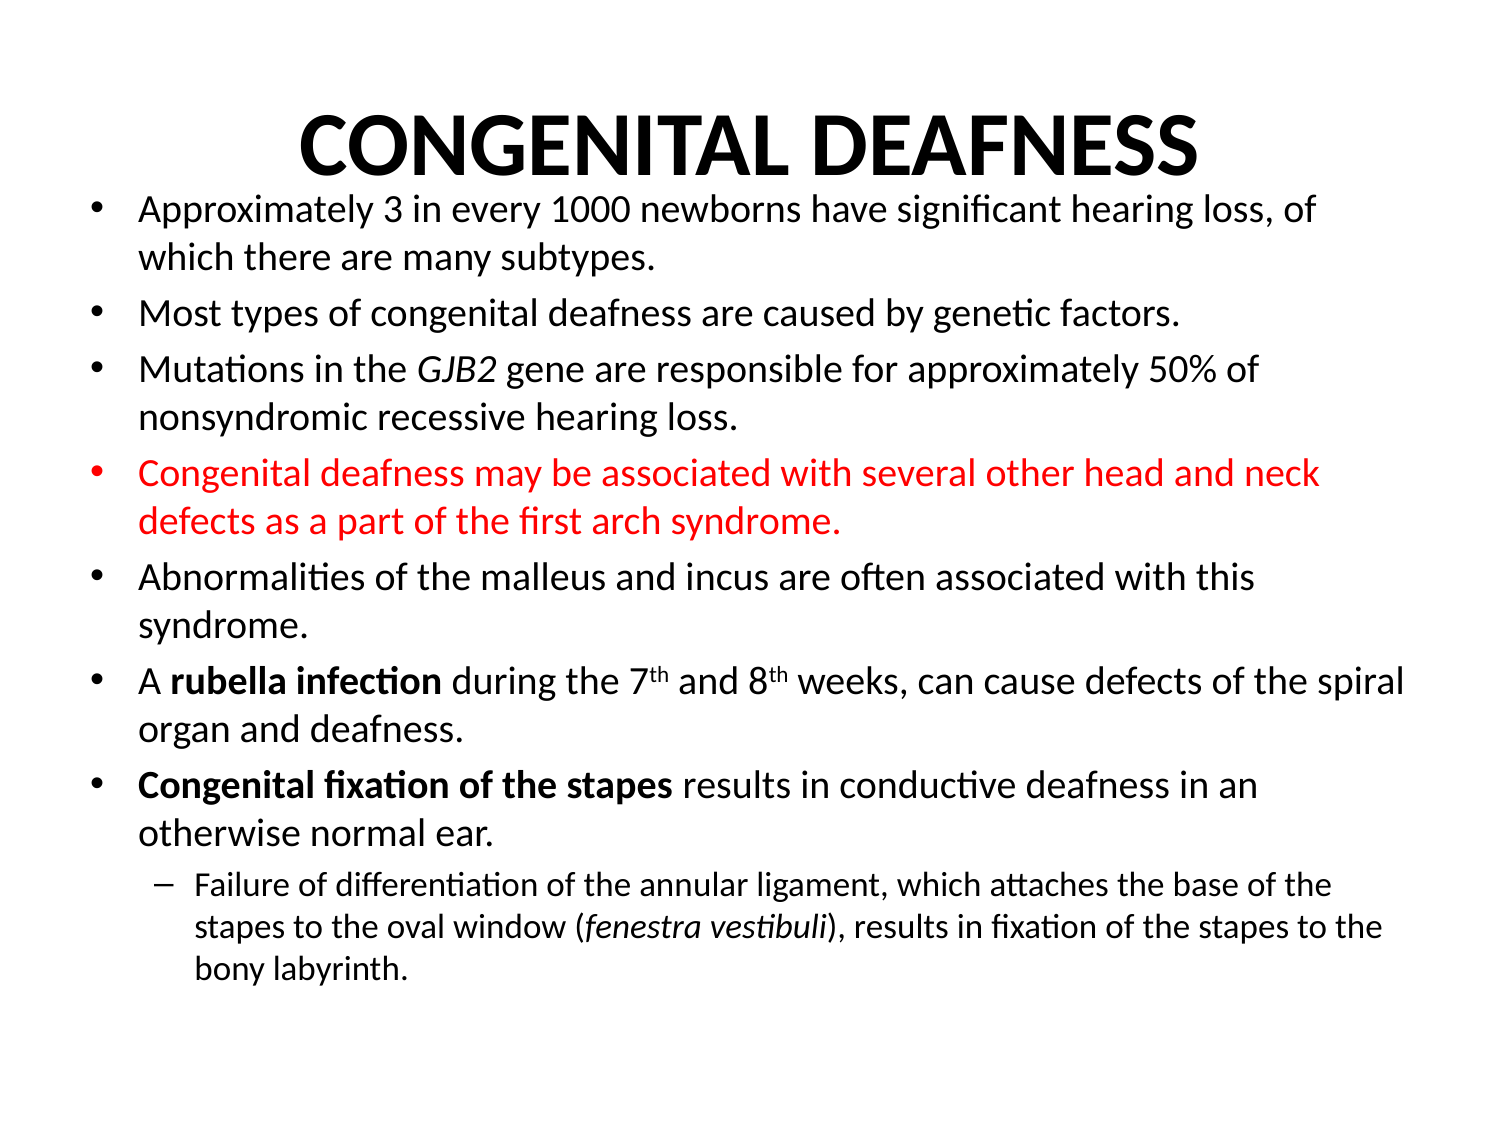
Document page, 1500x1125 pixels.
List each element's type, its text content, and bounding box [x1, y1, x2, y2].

list Approximately 3 in every 1000 newborns have significant hearing loss, of which there are many subtypes. Most types of congenital deafness are caused by genetic factors. Mutations in the GJB2 gene are responsible for approximately 50% of nonsyndromic recessive hearing loss. Congenital deafness may be associated with several other head and neck defects as a part of the first arch syndrome. Abnormalities of the malleus and incus are often associated with this syndrome. A rubella infection during the 7th and 8th weeks, can cause defects of the spiral organ and deafness. Congenital fixation of the stapes results in conductive deafness in an otherwise normal ear. Failure of differentiation of the annular ligament, which attaches the base of the stapes to the oval window (fenestra vestibuli), results in fixation of the stapes to the bony labyrinth. [75, 174, 1425, 1005]
title CONGENITAL DEAFNESS [75, 45, 1425, 174]
